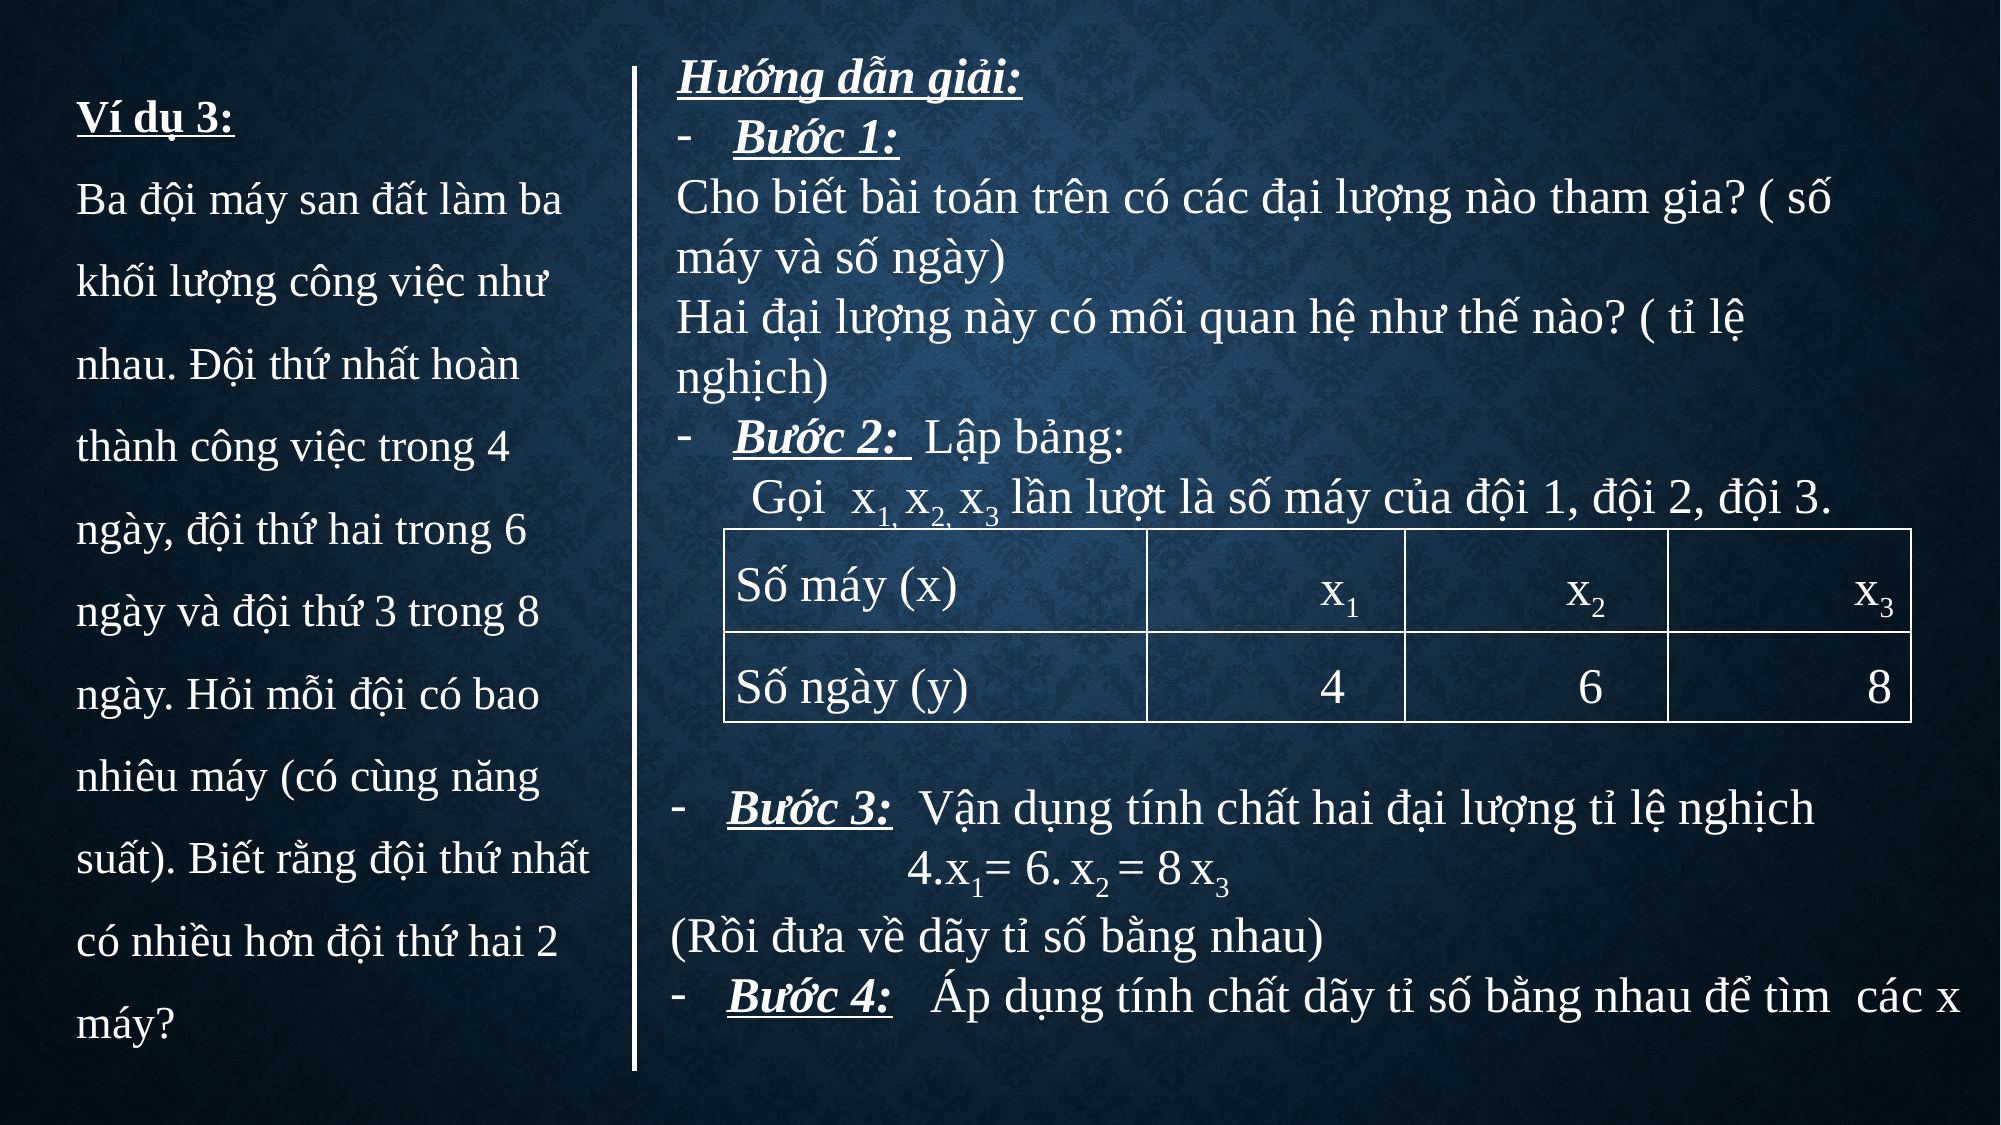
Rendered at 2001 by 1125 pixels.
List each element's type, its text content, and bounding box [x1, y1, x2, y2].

text_box Ví dụ 3: Ba đội máy san đất làm ba khối lượng công việc như nhau. Đội thứ nhất hoàn thành công việc trong 4 ngày, đội thứ hai trong 6 ngày và đội thứ 3 trong 8 ngày. Hỏi mỗi đội có bao nhiêu máy (có cùng năng suất). Biết rằng đội thứ nhất có nhiều hơn đội thứ hai 2 máy? [62, 51, 607, 1056]
table_header Số máy (x) [725, 530, 1146, 631]
text_box Bước 3: Vận dụng tính chất hai đại lượng tỉ lệ nghịch 4.x1= 6. x2 = 8 x3 (Rồi đưa về dãy tỉ số bằng nhau) Bước 4: Áp dụng tính chất dãy tỉ số bằng nhau để tìm các x [655, 767, 1994, 1031]
table_cell 6 [1406, 633, 1667, 721]
table_cell Số ngày (y) [725, 633, 1146, 721]
table_header x2 [1406, 530, 1667, 631]
table_cell 8 [1669, 633, 1910, 721]
table_cell 4 [1148, 633, 1404, 721]
text_box Hướng dẫn giải: Bước 1: Cho biết bài toán trên có các đại lượng nào tham gia? ( số máy và số ngày) Hai đại lượng này có mối quan hệ như thế nào? ( tỉ lệ nghịch) Bước 2: Lập bảng: Gọi x1, x2, x3 lần lượt là số máy của đội 1, đội 2, đội 3. [662, 36, 1925, 540]
table_header x1 [1148, 530, 1404, 631]
table_header x3 [1669, 530, 1910, 631]
